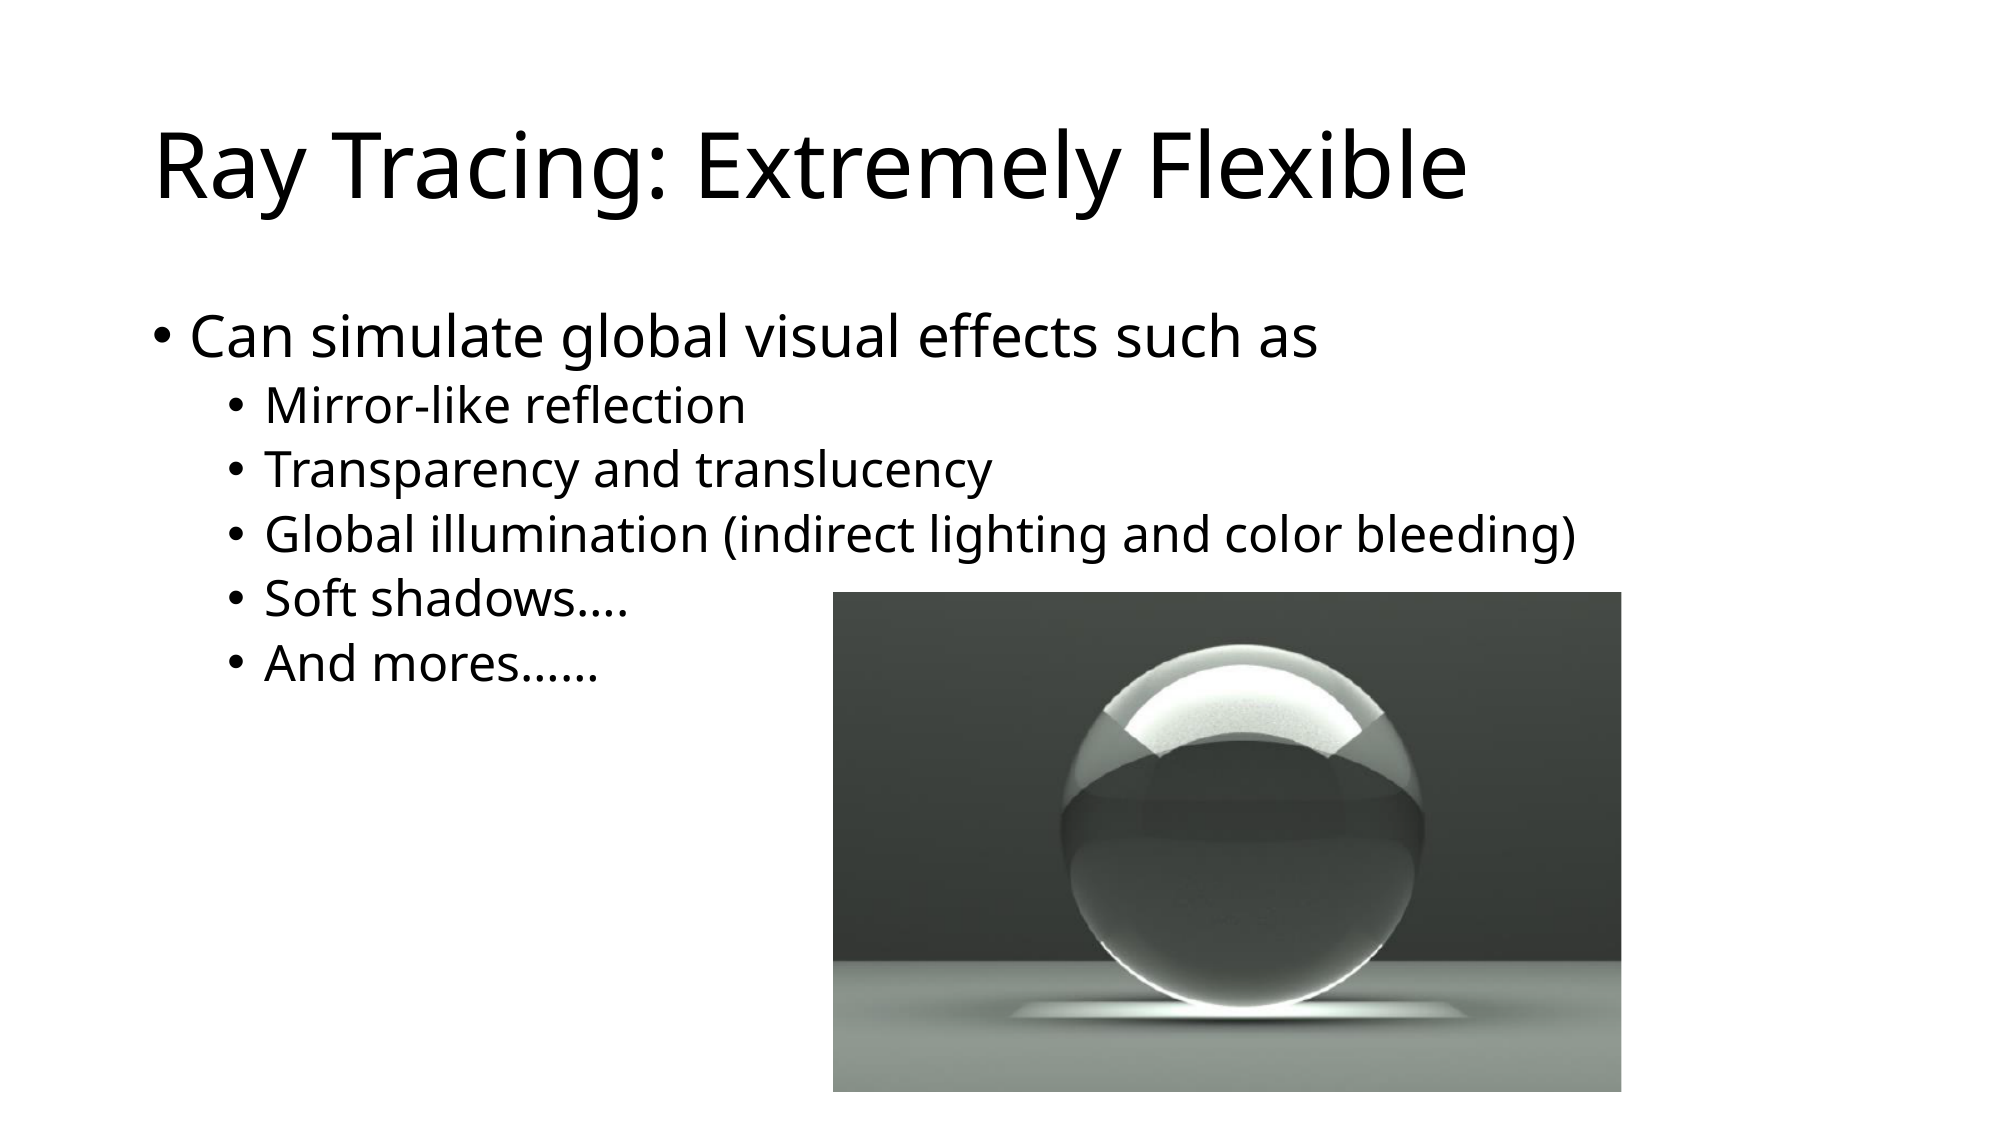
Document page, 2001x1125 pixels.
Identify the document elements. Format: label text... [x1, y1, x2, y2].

title Ray Tracing: Extremely Flexible [137, 59, 1863, 278]
list Can simulate global visual effects such as Mirror-like reflection Transparency and translucency Global illumination (indirect lighting and color bleeding) Soft shadows…. And mores…… [137, 299, 1863, 1014]
picture [833, 592, 1622, 1092]
